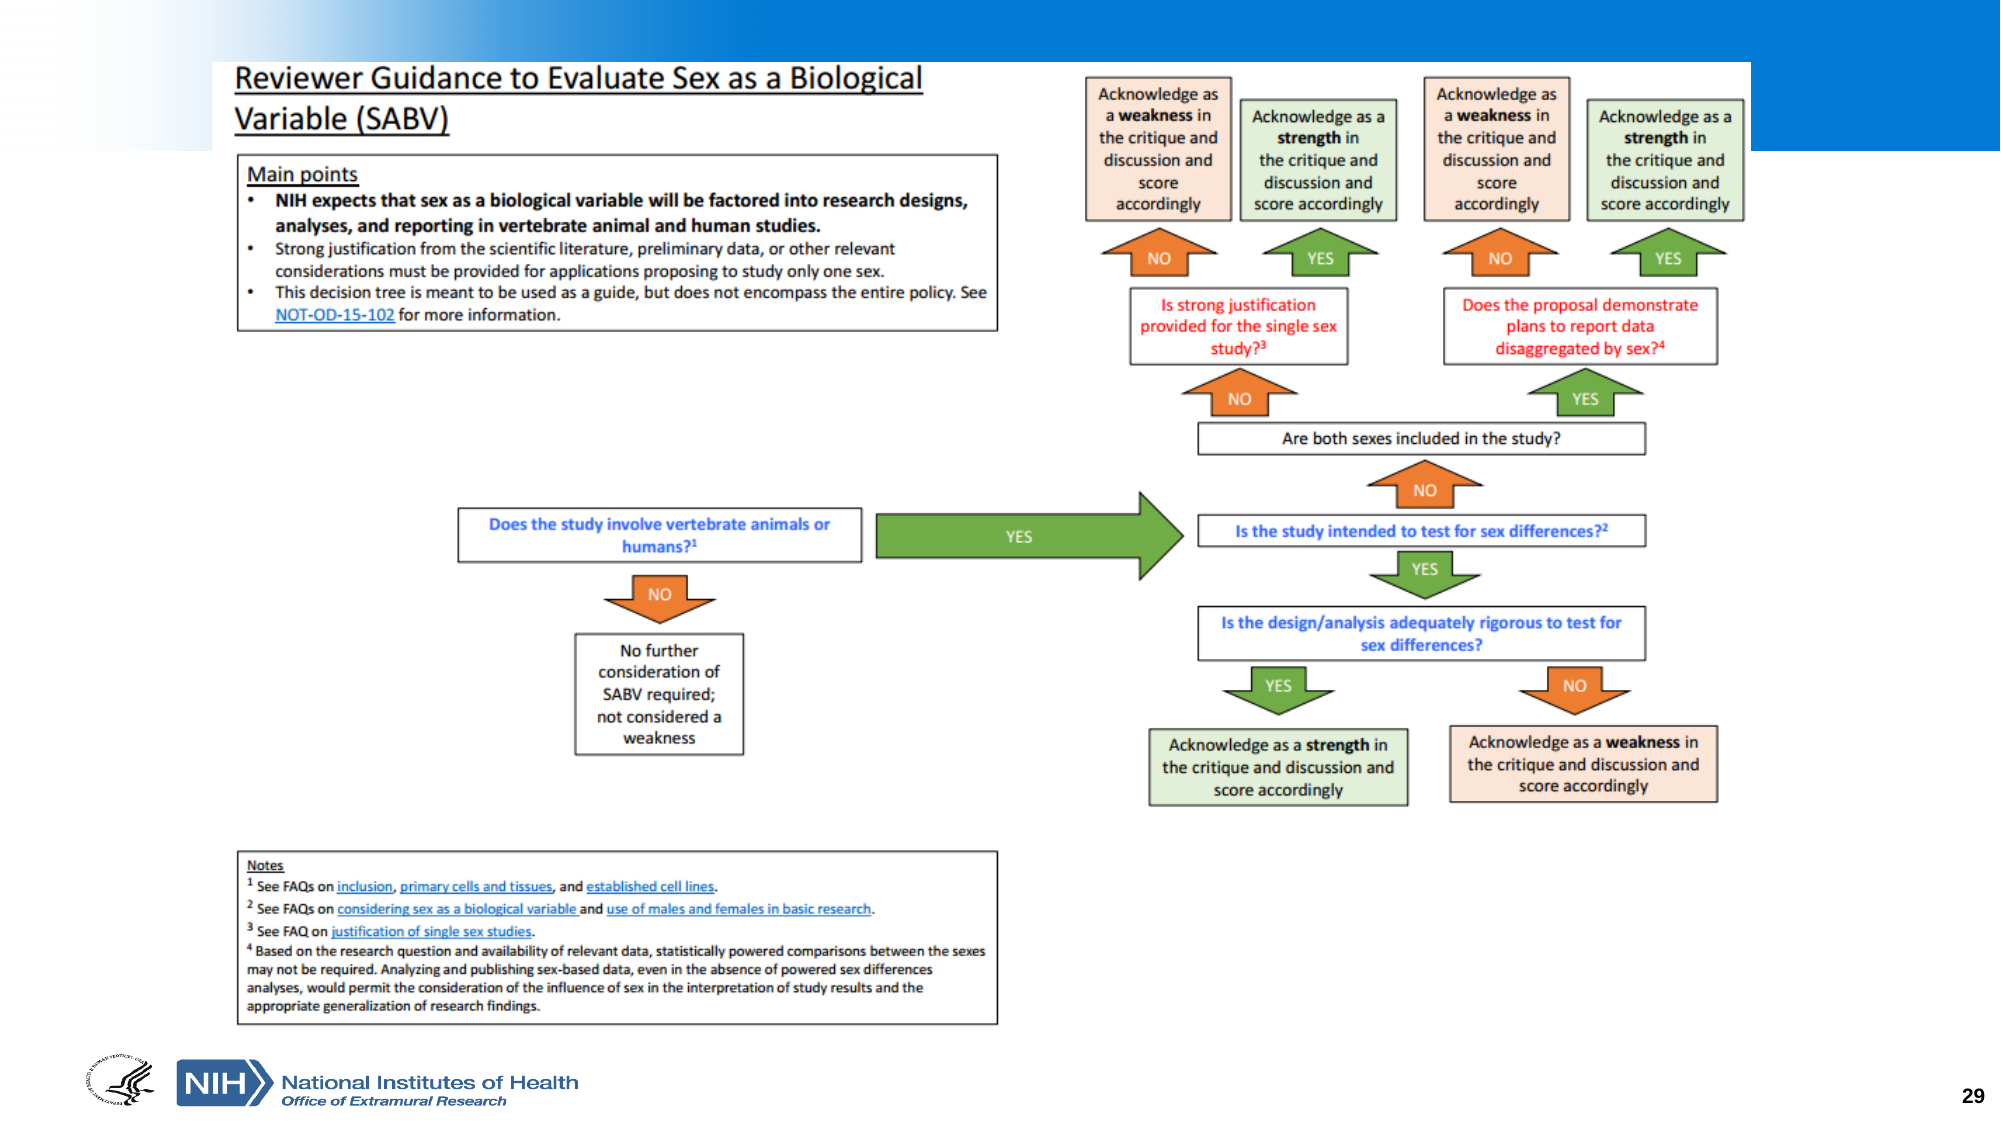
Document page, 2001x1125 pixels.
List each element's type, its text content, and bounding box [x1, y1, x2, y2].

picture [86, 1054, 155, 1106]
picture [0, 0, 2000, 1039]
slide_number 29 [1906, 1075, 2000, 1125]
picture [166, 1049, 585, 1113]
